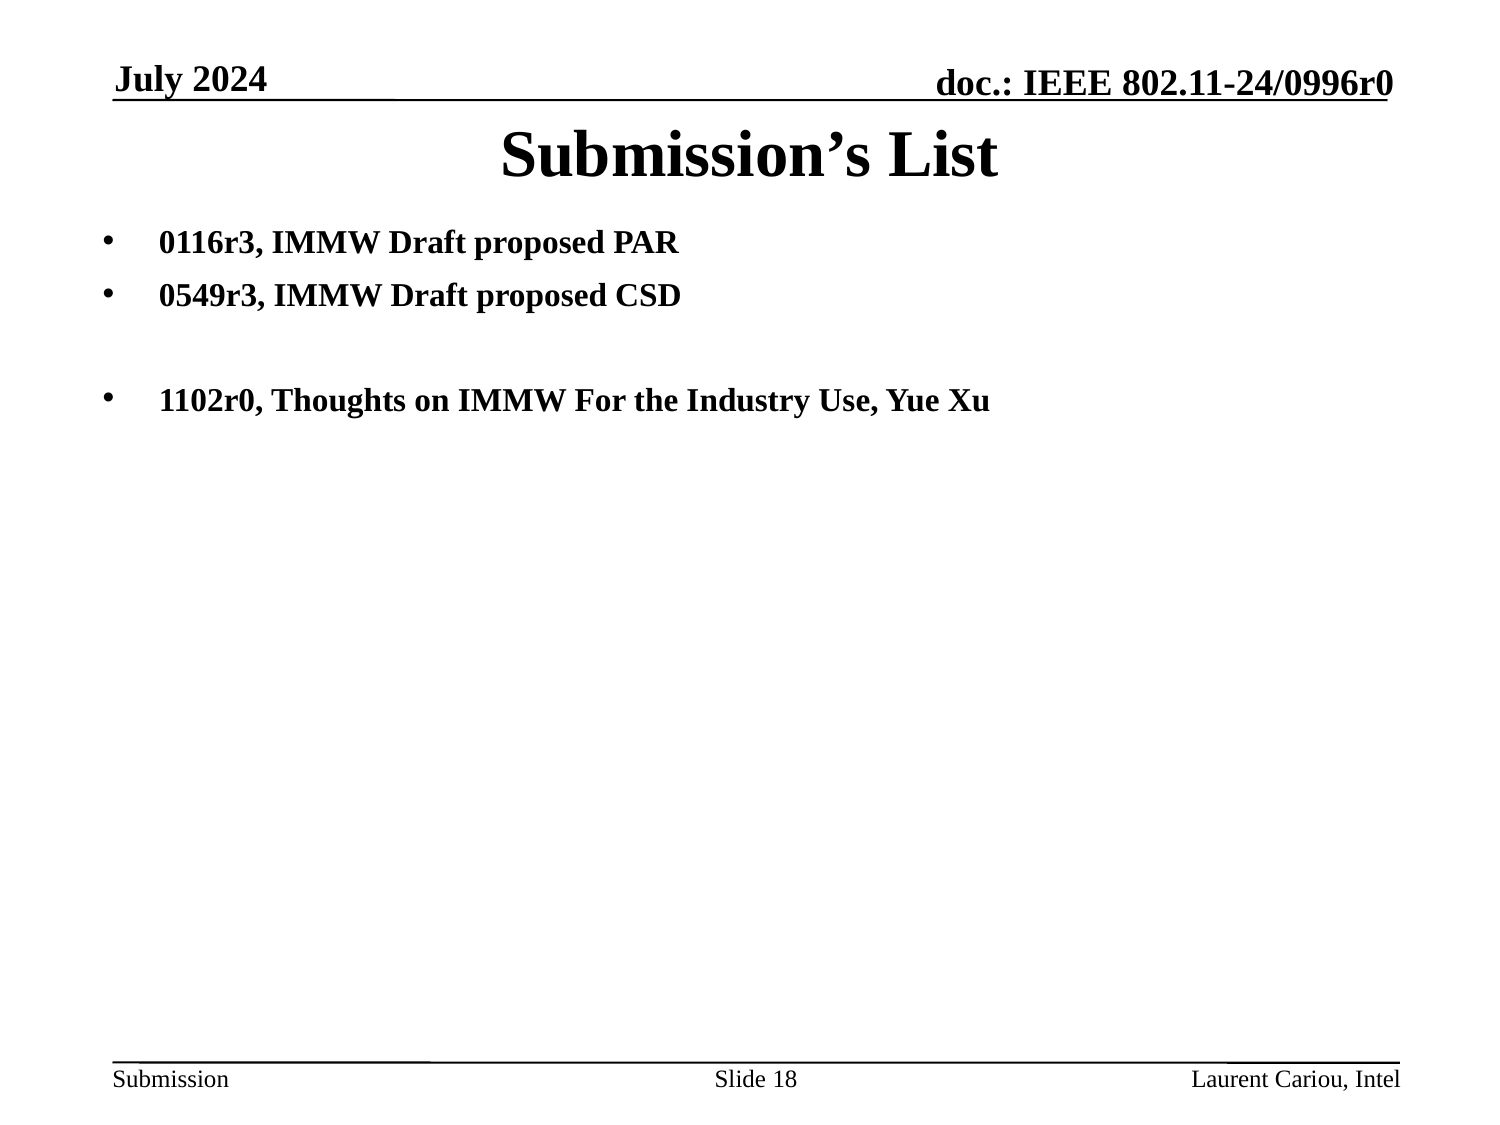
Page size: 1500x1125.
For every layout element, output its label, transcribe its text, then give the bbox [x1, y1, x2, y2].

title Submission’s List [112, 62, 1388, 212]
slide_number Slide 18 [712, 1061, 800, 1123]
footer Laurent Cariou, Intel [878, 1061, 1402, 1093]
list 0116r3, IMMW Draft proposed PAR 0549r3, IMMW Draft proposed CSD 1102r0, Thoughts on IMMW For the Industry Use, Yue Xu [87, 212, 1388, 963]
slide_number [114, 54, 423, 100]
